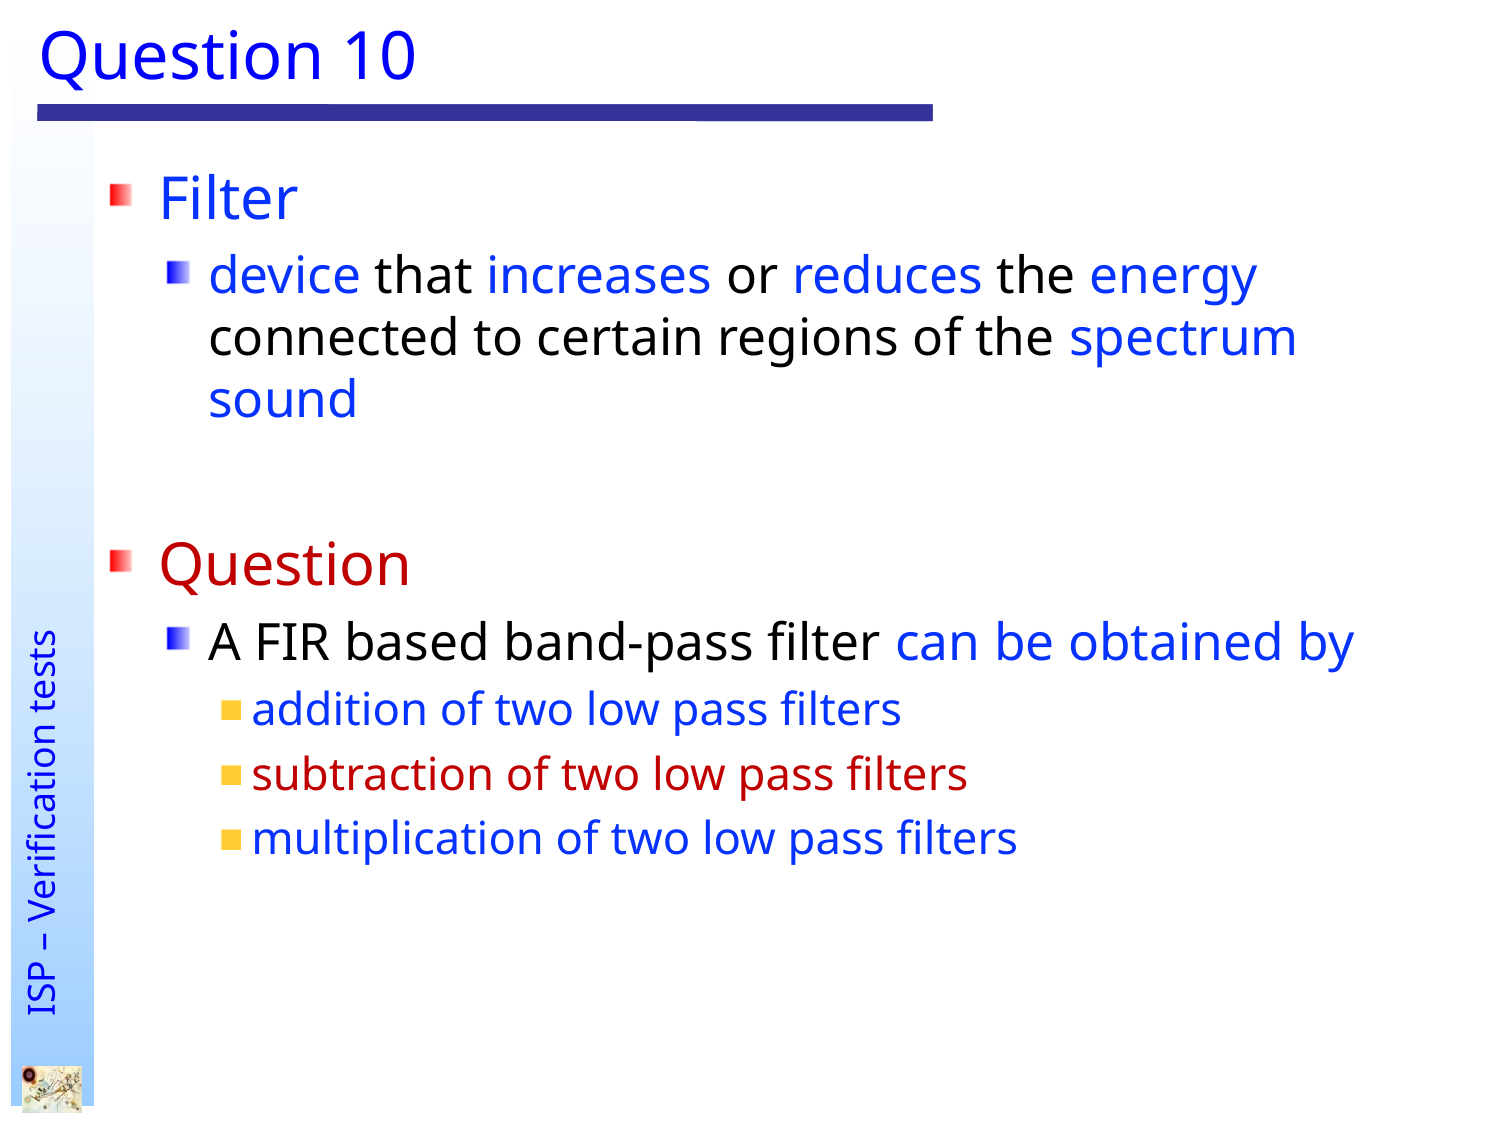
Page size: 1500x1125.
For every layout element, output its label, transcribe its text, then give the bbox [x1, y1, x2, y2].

picture [215, 694, 241, 720]
picture [108, 548, 135, 575]
picture [215, 759, 241, 785]
picture [215, 823, 241, 850]
picture [22, 1066, 82, 1113]
title Question 10 [23, 4, 1414, 101]
picture [108, 182, 135, 209]
picture [165, 625, 193, 653]
picture [165, 259, 193, 287]
list Filter device that increases or reduces the energy connected to certain regions of the spectrum sound Question A FIR based band-pass filter can be obtained by addition of two low pass filters subtraction of two low pass filters multiplication of two low pass filters . [93, 152, 1430, 1055]
